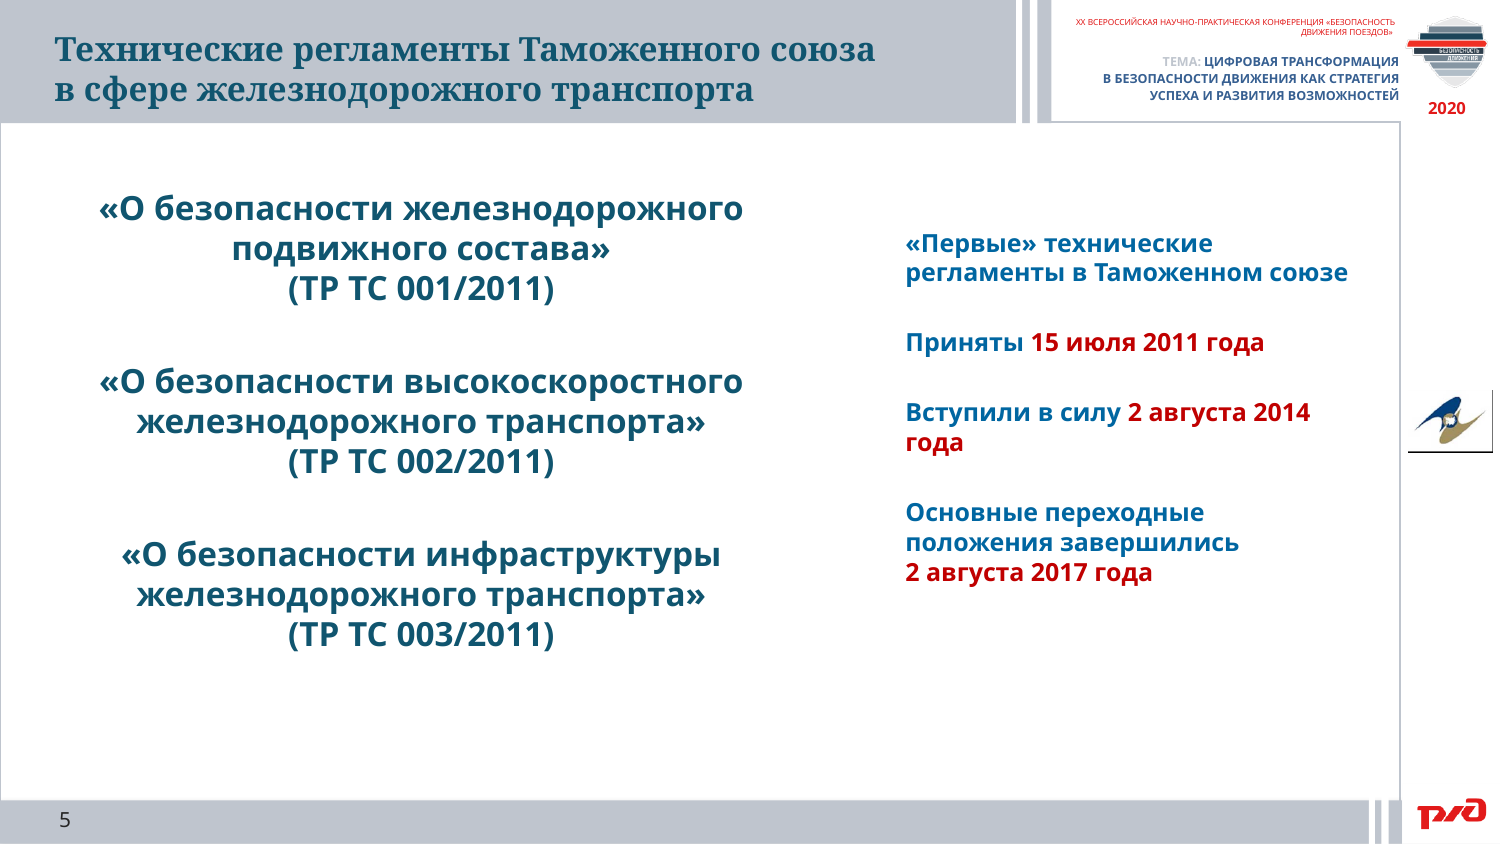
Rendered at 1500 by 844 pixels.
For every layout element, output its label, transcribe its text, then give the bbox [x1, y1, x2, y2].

picture [1403, 14, 1490, 90]
picture [1408, 390, 1493, 453]
text_box Технические регламенты Таможенного союза в сфере железнодорожного транспорта [39, 20, 989, 116]
text_box «О безопасности железнодорожного подвижного состава» (ТР ТС 001/2011) «О безопасности высокоскоростного железнодорожного транспорта» (ТР ТС 002/2011) «О безопасности инфраструктуры железнодорожного транспорта» (ТР ТС 003/2011) [39, 180, 804, 661]
picture [1402, 783, 1500, 844]
text_box «Первые» технические регламенты в Таможенном союзе Приняты 15 июля 2011 года Вступили в силу 2 августа 2014 года Основные переходные положения завершились 2 августа 2017 года [890, 219, 1371, 625]
